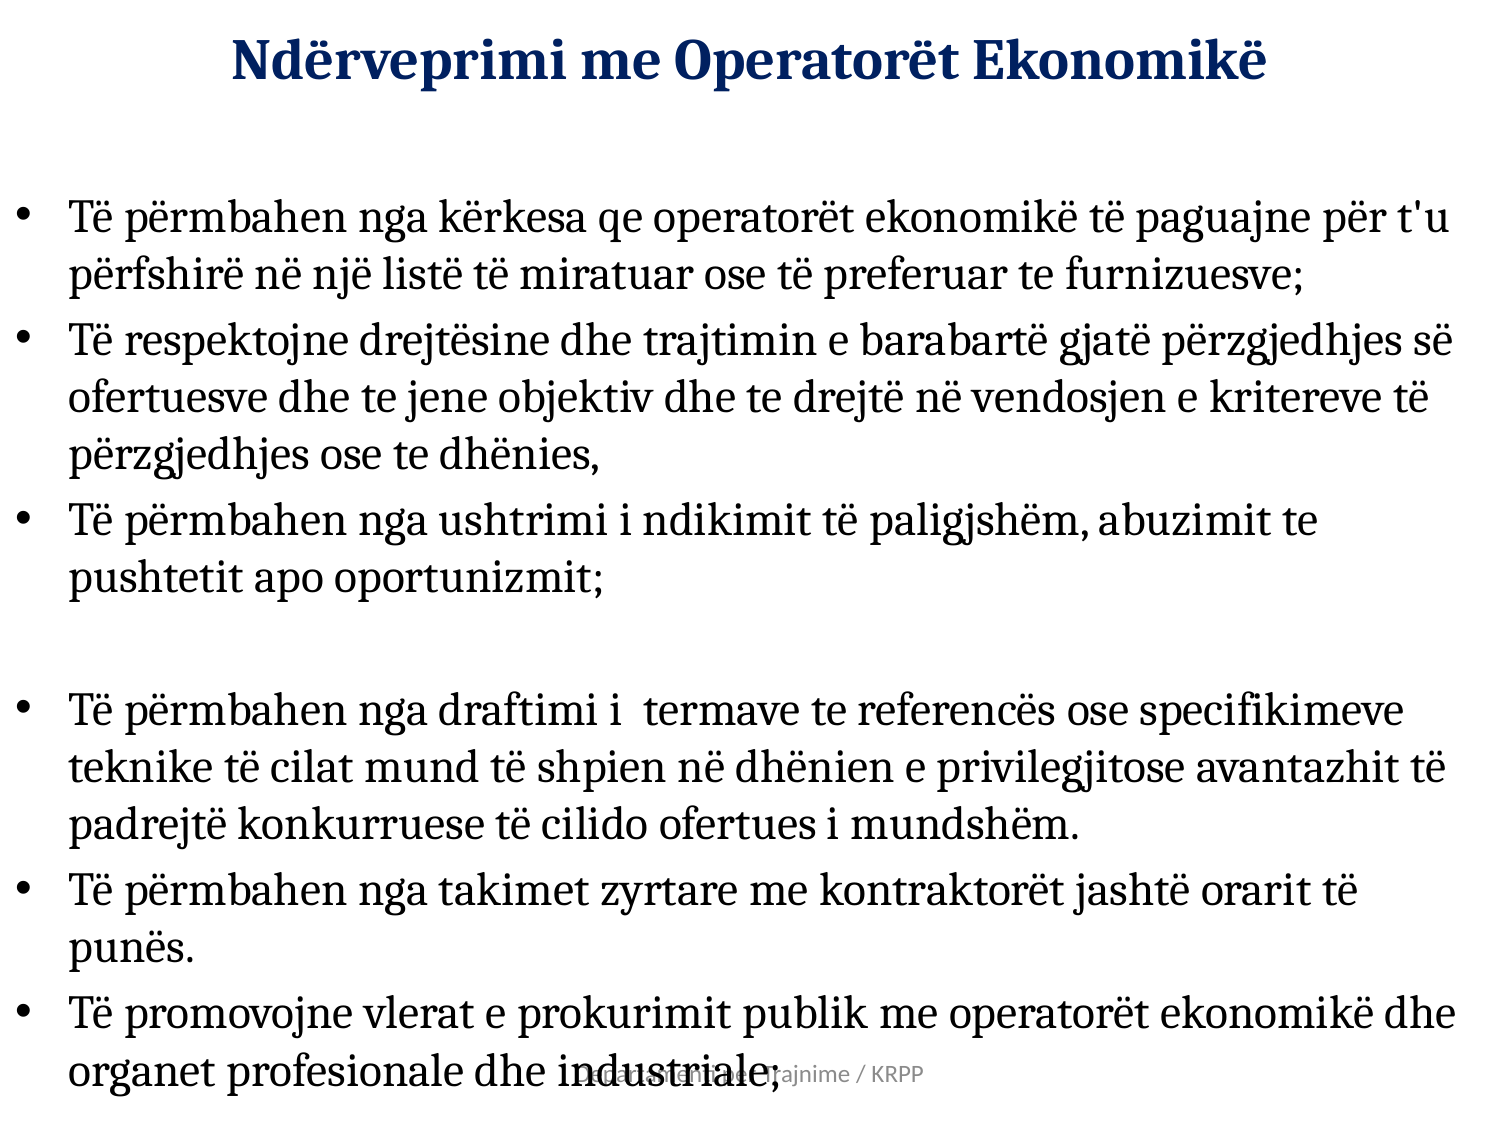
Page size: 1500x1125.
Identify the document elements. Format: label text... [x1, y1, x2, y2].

list Të përmbahen nga kërkesa qe operatorët ekonomikë të paguajne për t'u përfshirë në një listë të miratuar ose të preferuar te furnizuesve; Të respektojne drejtësine dhe trajtimin e barabartë gjatë përzgjedhjes së ofertuesve dhe te jene objektiv dhe te drejtë në vendosjen e kritereve të përzgjedhjes ose te dhënies, Të përmbahen nga ushtrimi i ndikimit të paligjshëm, abuzimit te pushtetit apo oportunizmit; Të përmbahen nga draftimi i termave te referencës ose specifikimeve teknike të cilat mund të shpien në dhënien e privilegjitose avantazhit të padrejtë konkurruese të cilido ofertues i mundshëm. Të përmbahen nga takimet zyrtare me kontraktorët jashtë orarit të punës. Të promovojne vlerat e prokurimit publik me operatorët ekonomikë dhe organet profesionale dhe industriale; [0, 137, 1500, 1125]
title Ndërveprimi me Operatorët Ekonomikë [0, 0, 1500, 113]
footer Departamenti per Trajnime / KRPP [512, 1042, 988, 1103]
